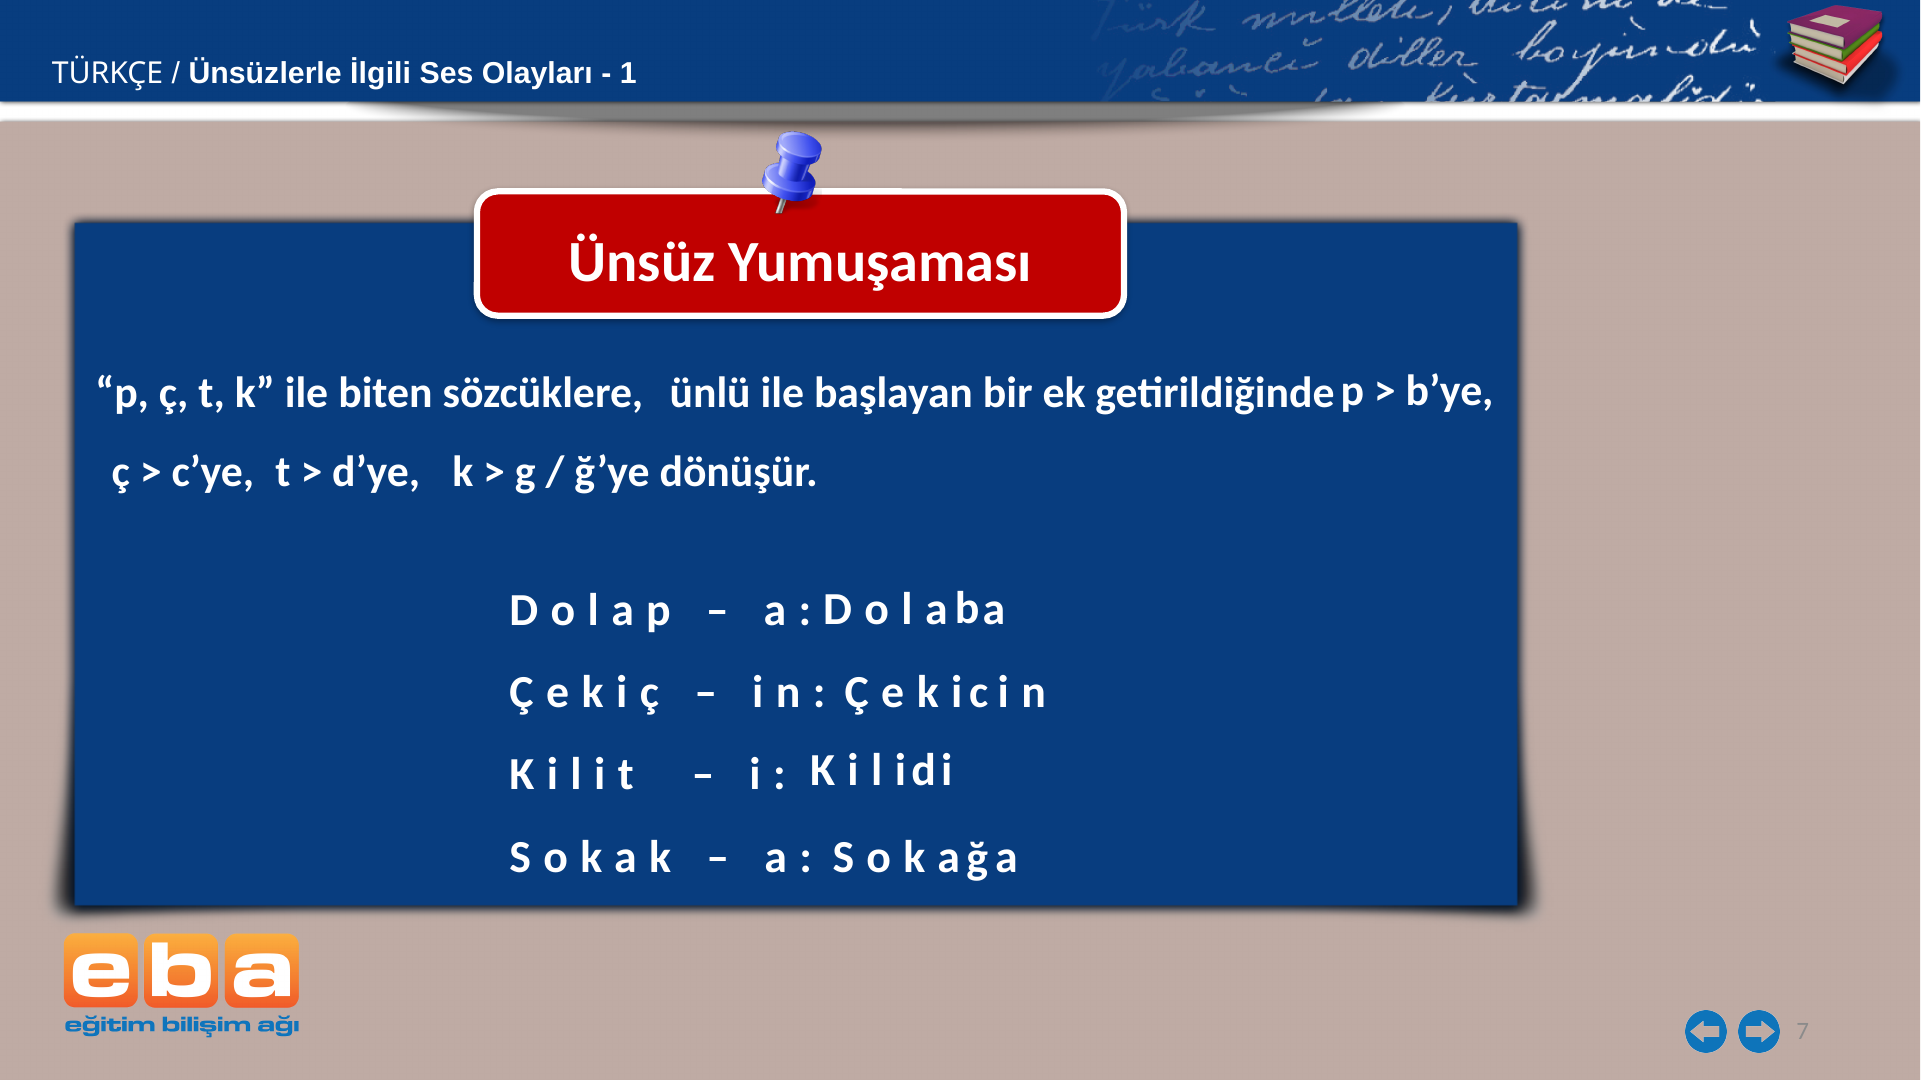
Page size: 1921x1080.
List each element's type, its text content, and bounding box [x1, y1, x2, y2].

text_box TÜRKÇE / Ünsüzlerle İlgili Ses Olayları - 1 [37, 39, 1727, 117]
picture [0, 0, 1921, 1080]
slide_number 7 [1376, 1000, 1824, 1059]
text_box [162, 131, 1439, 316]
